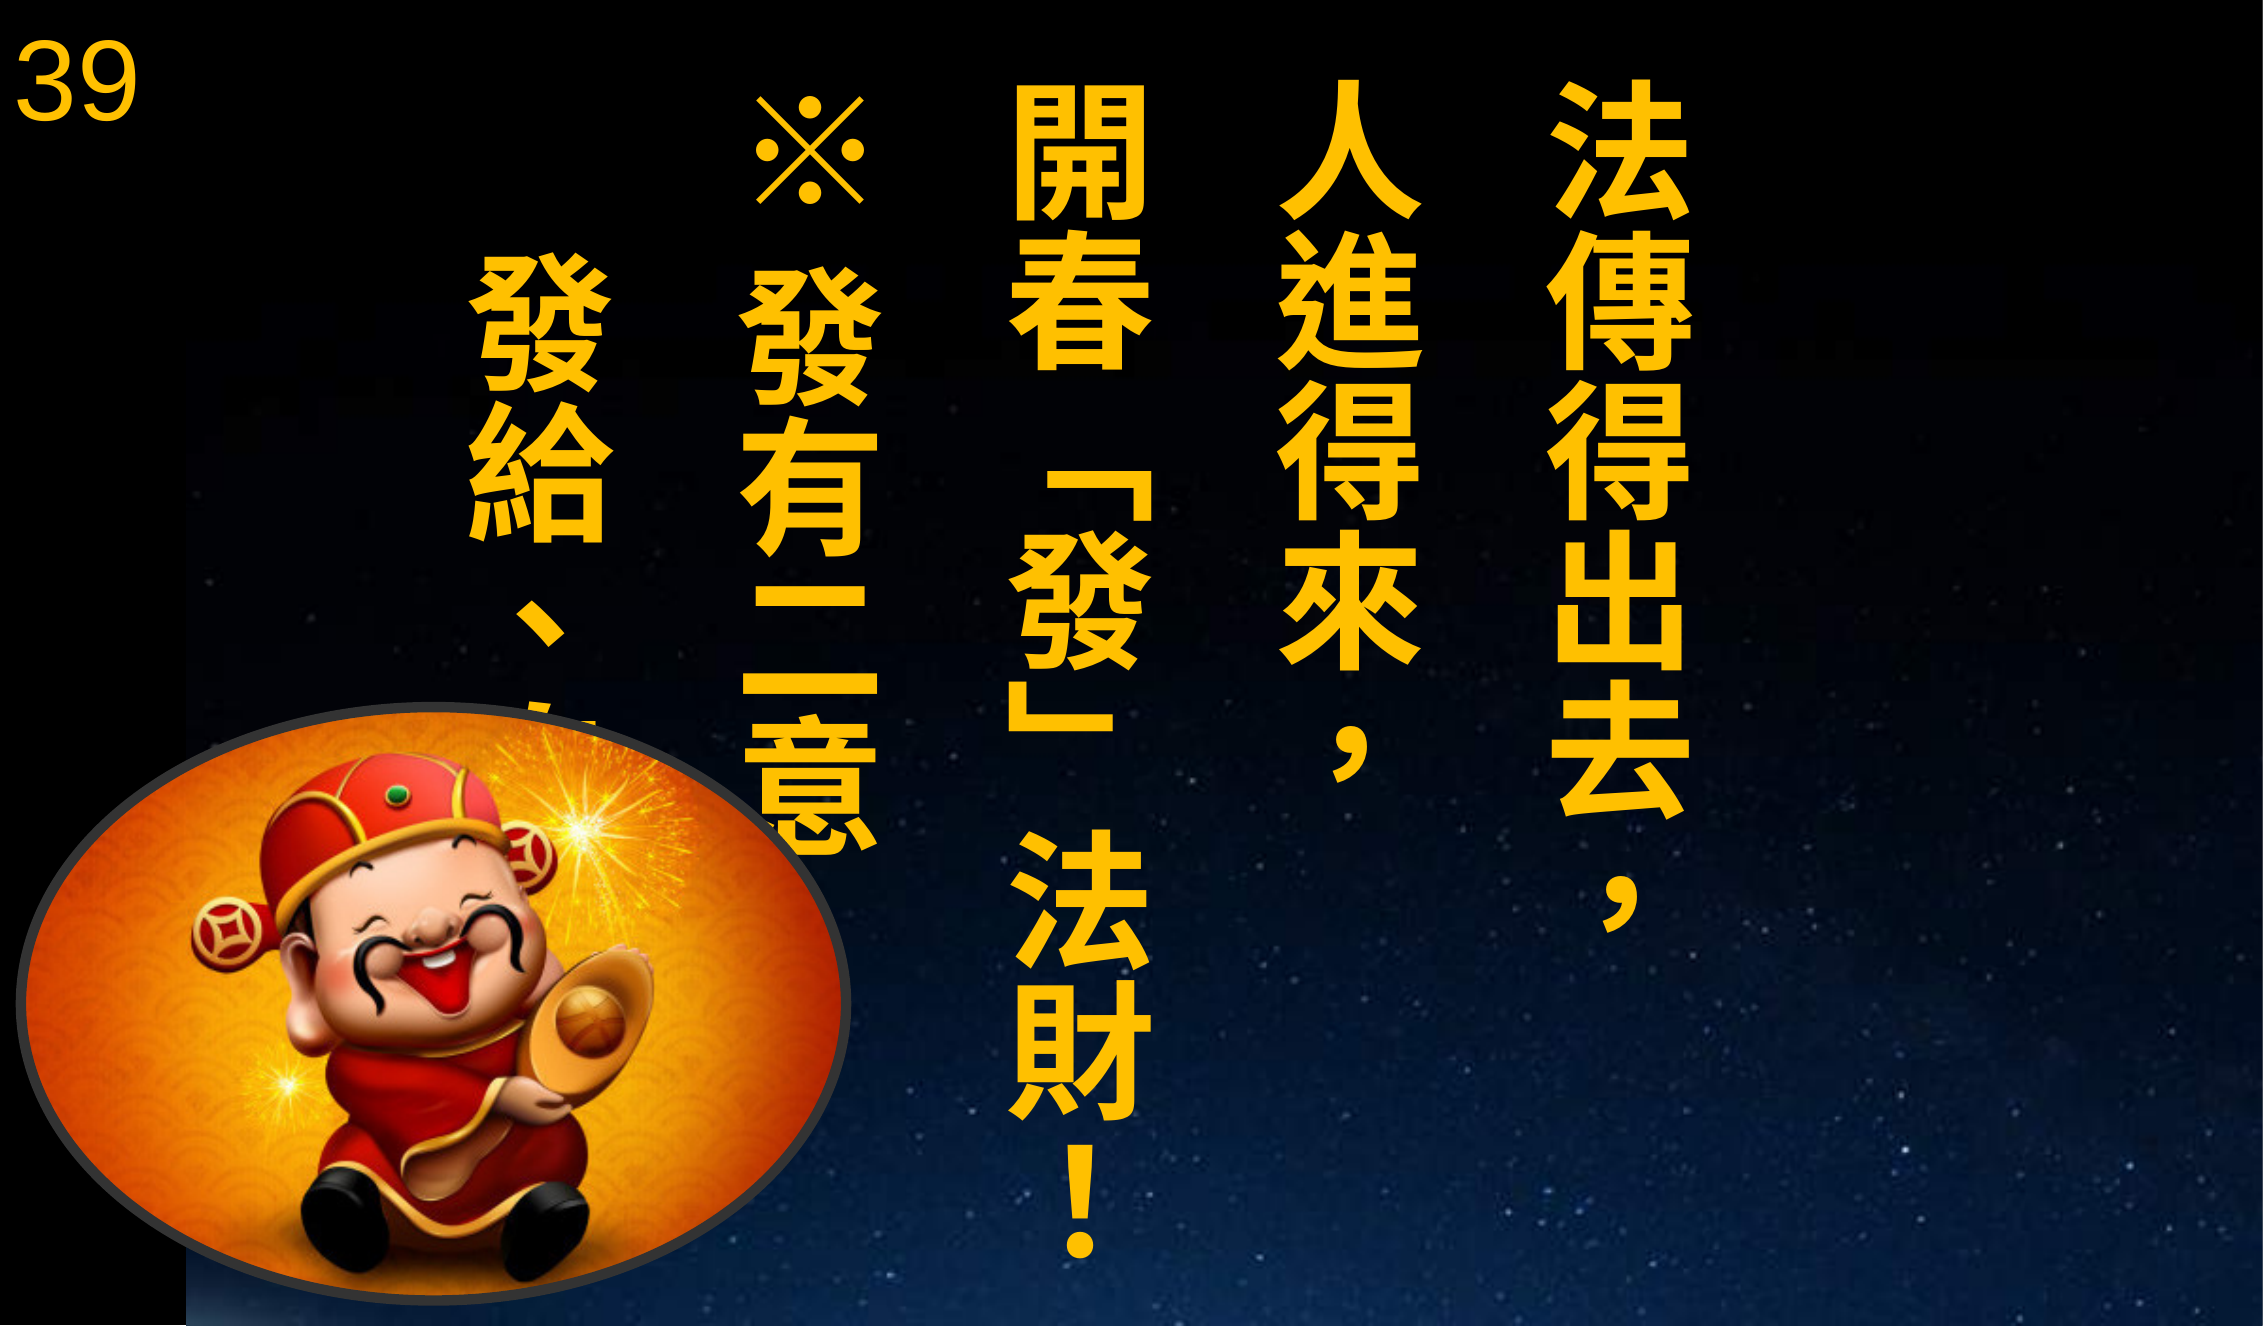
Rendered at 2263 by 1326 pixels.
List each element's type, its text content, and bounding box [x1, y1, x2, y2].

picture [20, 0, 2263, 1326]
list 法傳得出去， 人進得來， 開春「發」法財！ ※發有二意： 發給、自發。 [437, 60, 2254, 1326]
slide_number 39 [0, 0, 234, 155]
